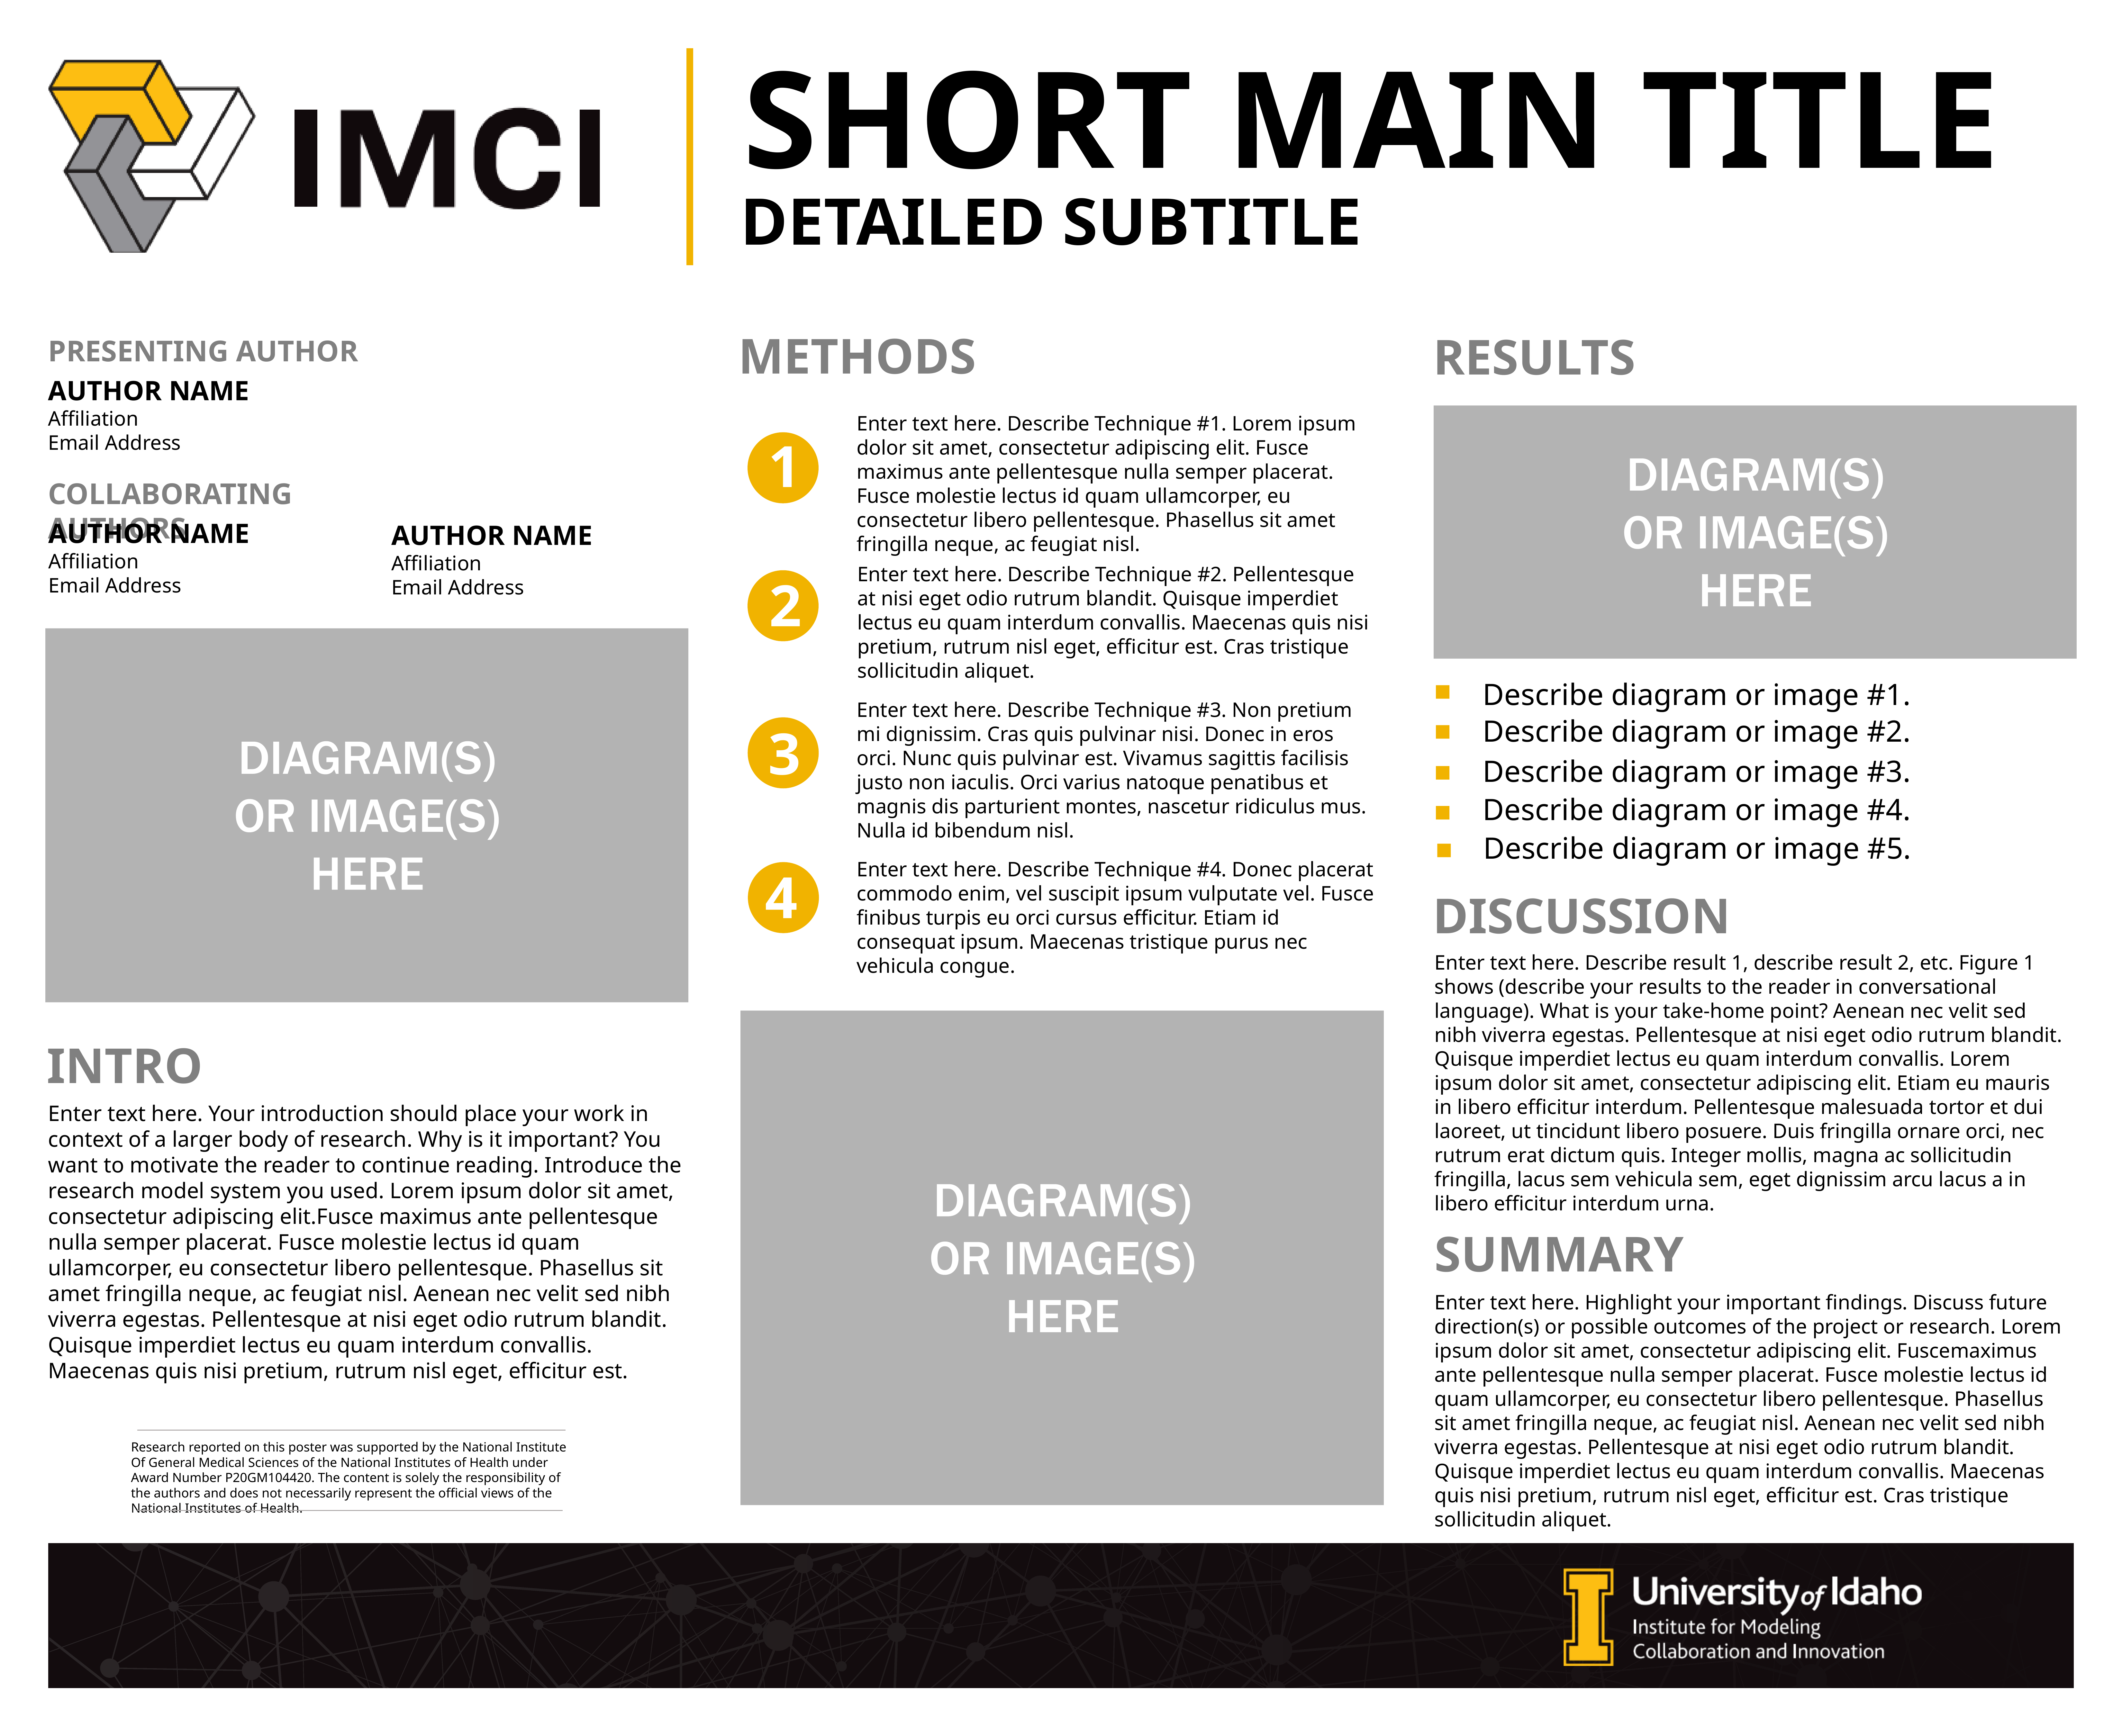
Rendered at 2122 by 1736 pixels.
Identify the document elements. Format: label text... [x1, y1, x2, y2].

text_box SUMMARY [1429, 1232, 1818, 1284]
text_box Describe diagram or image #2. [1478, 710, 2072, 750]
text_box [747, 575, 764, 637]
text_box RESULTS [1428, 324, 1821, 387]
text_box 2 [764, 567, 797, 640]
text_box AUTHOR NAME Affiliation Email Address [44, 514, 341, 599]
text_box 3 [763, 715, 796, 789]
text_box [747, 438, 763, 498]
text_box DISCUSSION [1428, 882, 1821, 945]
text_box Describe diagram or image #1. [1478, 673, 2072, 710]
picture [48, 1543, 2074, 1688]
text_box INTRO [42, 1033, 689, 1096]
text_box Describe diagram or image #4. [1478, 788, 2072, 864]
picture [45, 628, 689, 1002]
text_box Enter text here. Describe Technique #2. Pellentesque at nisi eget odio rutrum blandit. Quisque imperdiet lectus eu quam interdum convallis. Maecenas quis nisi pretium, rutrum nisl eget, efficitur est. Cras tristique sollicitudin aliquet. [852, 559, 1383, 694]
text_box Describe diagram or image #3. [1478, 750, 2072, 788]
text_box [774, 863, 820, 934]
text_box [770, 434, 819, 504]
text_box Enter text here. Describe Technique #1. Lorem ipsum dolor sit amet, consectetur adipiscing elit. Fusce maximus ante pellentesque nulla semper placerat. Fusce molestie lectus id quam ullamcorper, eu consectetur libero pellentesque. Phasellus sit amet fringilla neque, ac feugiat nisl. [852, 408, 1383, 558]
text_box PRESENTING AUTHOR [43, 330, 430, 370]
text_box [748, 870, 760, 925]
text_box 1 [763, 428, 795, 501]
text_box [774, 640, 793, 642]
text_box Enter text here. Highlight your important findings. Discuss future direction(s) or possible outcomes of the project or research. Lorem ipsum dolor sit amet, consectetur adipiscing elit. Fuscemaximus ante pellentesque nulla semper placerat. Fusce molestie lectus id quam ullamcorper, eu consectetur libero pellentesque. Phasellus sit amet fringilla neque, ac feugiat nisl. Aenean nec velit sed nibh viverra egestas. Pellentesque at nisi eget odio rutrum blandit. Quisque imperdiet lectus eu quam interdum convallis. Maecenas quis nisi pretium, rutrum nisl eget, efficitur est. Cras tristique sollicitudin aliquet. [1429, 1287, 2075, 1548]
text_box [1436, 766, 1450, 780]
text_box [1436, 685, 1450, 699]
text_box [747, 723, 763, 783]
text_box Describe diagram or image #5. [1478, 827, 2072, 902]
text_box [1437, 843, 1451, 857]
picture [740, 1010, 1384, 1505]
text_box [1436, 806, 1450, 820]
text_box [797, 573, 819, 639]
text_box [796, 719, 819, 787]
text_box DETAILED SUBTITLE [735, 178, 2074, 275]
text_box AUTHOR NAME Affiliation Email Address [43, 371, 430, 457]
text_box 4 [760, 859, 793, 932]
text_box COLLABORATING AUTHORS [43, 473, 430, 547]
text_box Enter text here. Describe Technique #4. Donec placerat commodo enim, vel suscipit ipsum vulputate vel. Fusce finibus turpis eu orci cursus efficitur. Etiam id consequat ipsum. Maecenas tristique purus nec vehicula congue. [852, 854, 1383, 980]
text_box AUTHOR NAME Affiliation Email Address [386, 516, 692, 601]
text_box Enter text here. Describe Technique #3. Non pretium mi dignissim. Cras quis pulvinar nisi. Donec in eros orci. Nunc quis pulvinar est. Vivamus sagittis facilisis justo non iaculis. Orci varius natoque penatibus et magnis dis parturient montes, nascetur ridiculus mus. Nulla id bibendum nisl. [852, 694, 1383, 844]
text_box Enter text here. Your introduction should place your work in context of a larger body of research. Why is it important? You want to motivate the reader to continue reading. Introduce the research model system you used. Lorem ipsum dolor sit amet, consectetur adipiscing elit.Fusce maximus ante pellentesque nulla semper placerat. Fusce molestie lectus id quam ullamcorper, eu consectetur libero pellentesque. Phasellus sit amet fringilla neque, ac feugiat nisl. Aenean nec velit sed nibh viverra egestas. Pellentesque at nisi eget odio rutrum blandit. Quisque imperdiet lectus eu quam interdum convallis. Maecenas quis nisi pretium, rutrum nisl eget, efficitur est. [43, 1097, 688, 1385]
text_box Enter text here. Describe result 1, describe result 2, etc. Figure 1 shows (describe your results to the reader in conversational language). What is your take-home point? Aenean nec velit sed nibh viverra egestas. Pellentesque at nisi eget odio rutrum blandit. Quisque imperdiet lectus eu quam interdum convallis. Lorem ipsum dolor sit amet, consectetur adipiscing elit. Etiam eu mauris in libero efficitur interdum. Pellentesque malesuada tortor et dui laoreet, ut tincidunt libero posuere. Duis fringilla ornare orci, nec rutrum erat dictum quis. Integer mollis, magna ac sollicitudin fringilla, lacus sem vehicula sem, eget dignissim arcu lacus a in libero efficitur interdum urna. [1429, 947, 2072, 1232]
text_box [1436, 725, 1450, 739]
picture [1433, 405, 2077, 659]
text_box METHODS [733, 323, 1122, 386]
text_box SHORT MAIN TITLE [738, 32, 2072, 178]
